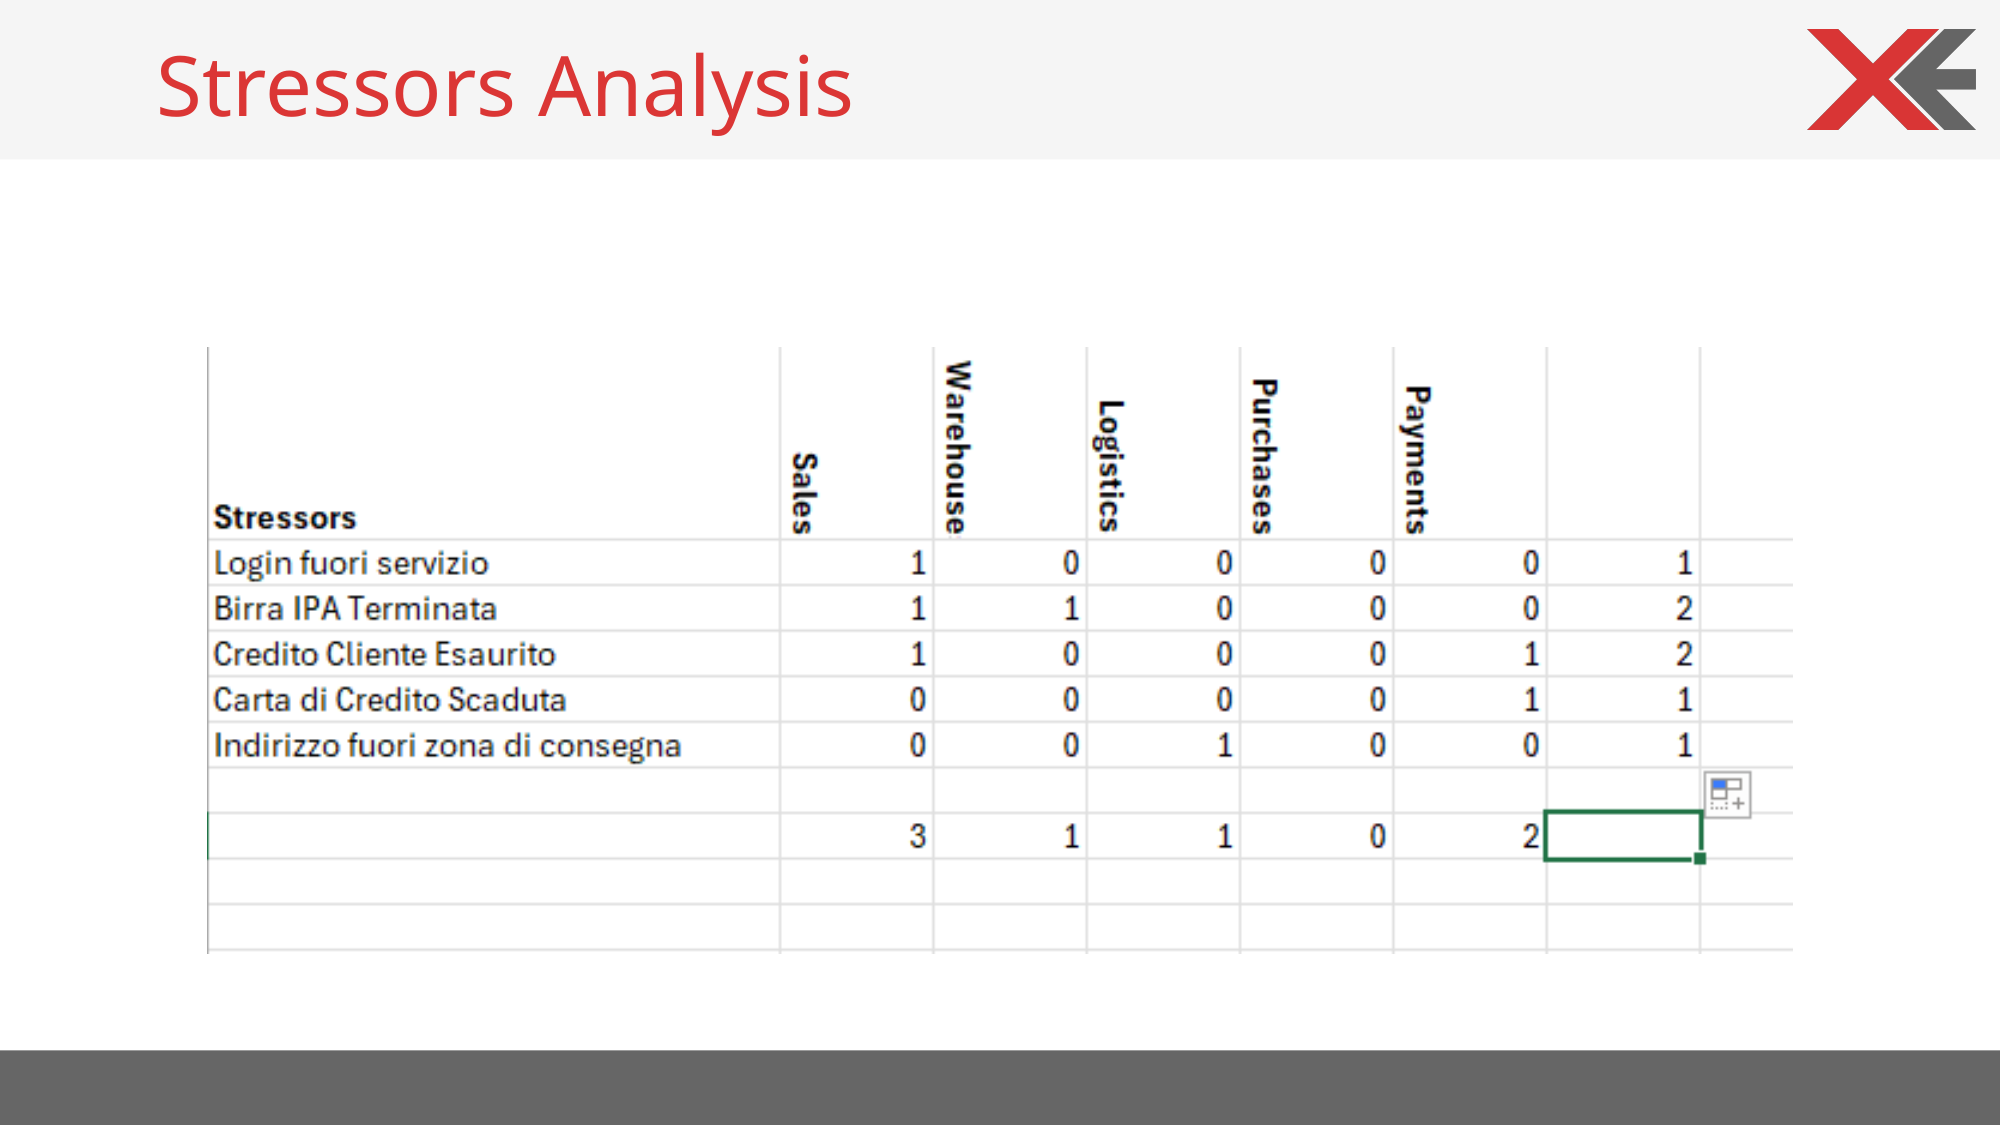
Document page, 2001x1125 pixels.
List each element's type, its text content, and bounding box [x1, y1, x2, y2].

picture [207, 347, 1793, 954]
title Stressors Analysis [141, 22, 1810, 157]
picture [1810, 29, 1976, 130]
